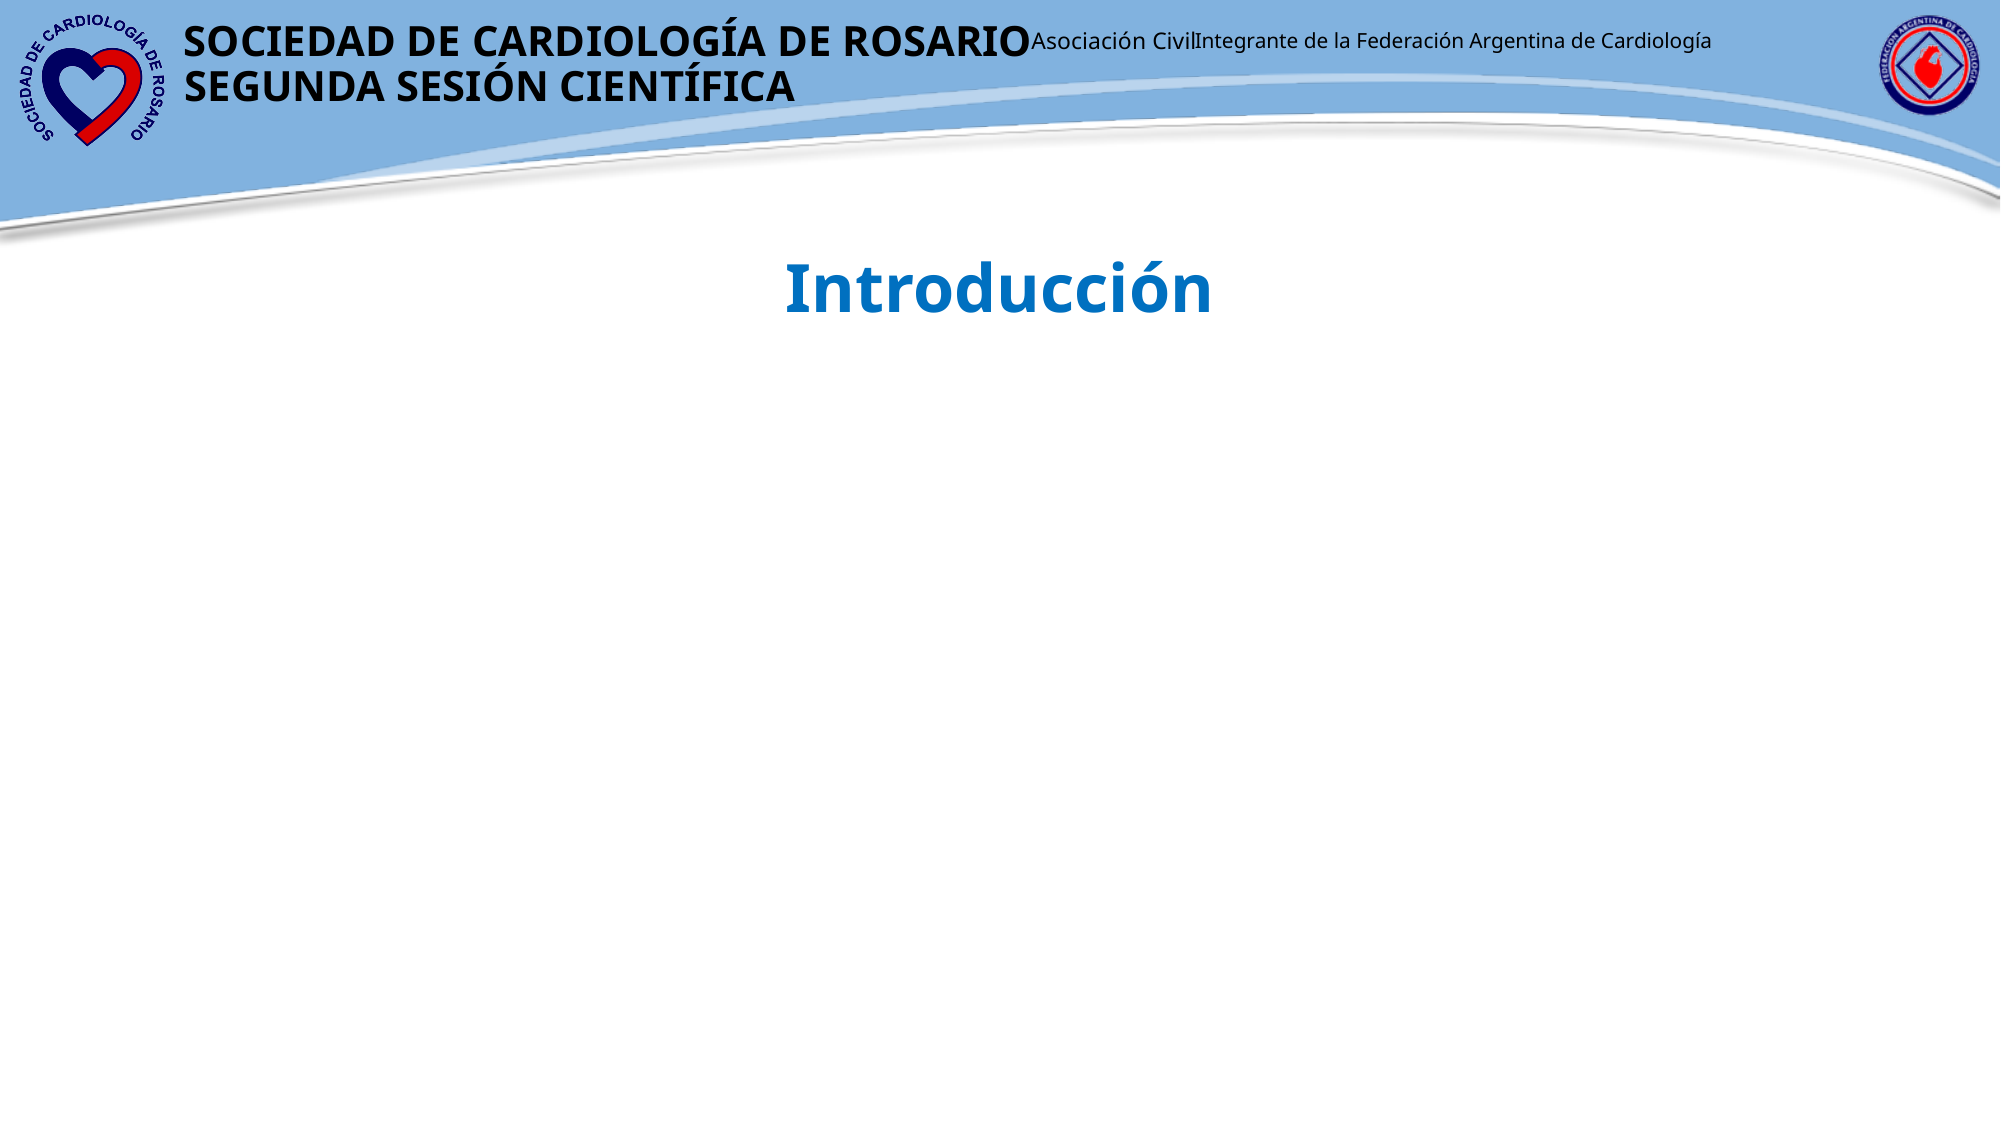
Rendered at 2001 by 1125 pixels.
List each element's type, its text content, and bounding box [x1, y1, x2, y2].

picture [0, 7, 2001, 301]
title Introducción [48, 211, 1952, 371]
